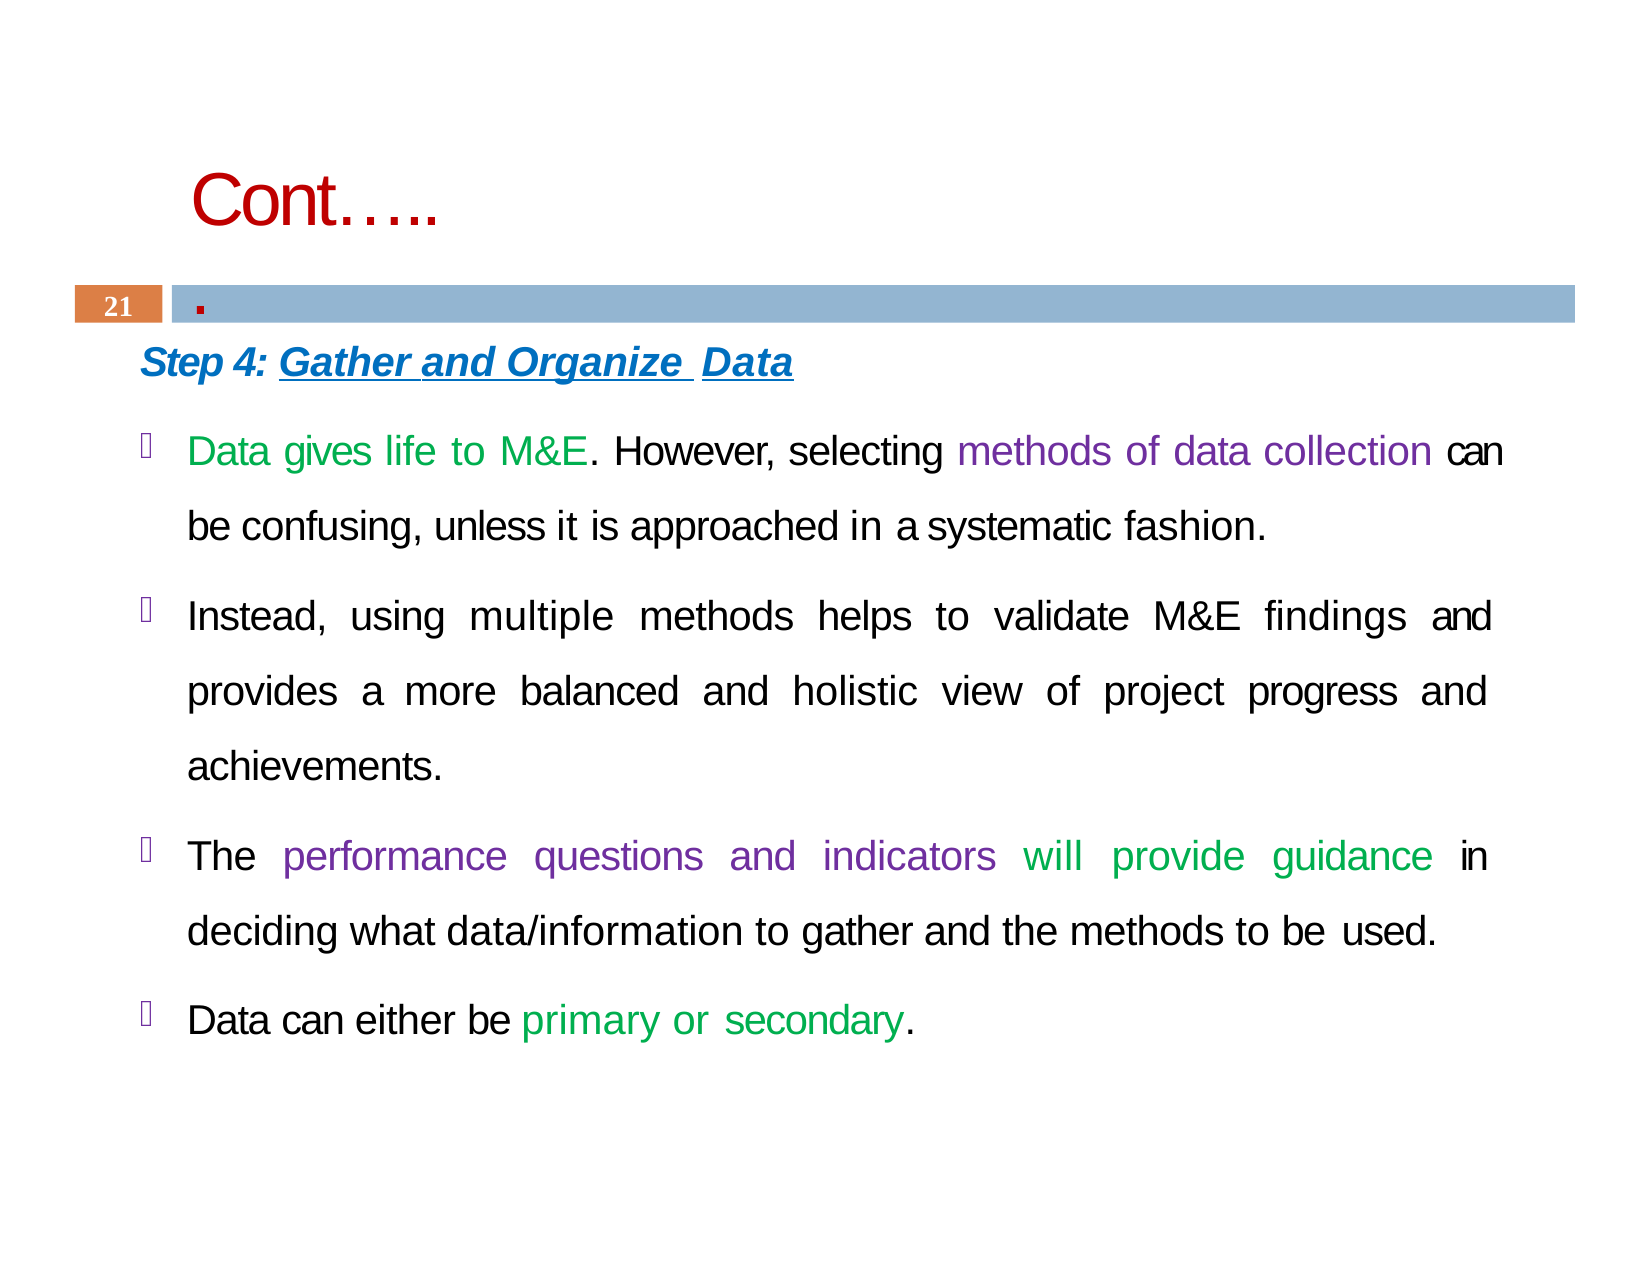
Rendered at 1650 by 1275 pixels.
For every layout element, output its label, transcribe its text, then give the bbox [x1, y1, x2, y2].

text_box 21 Step 4: Gather and Organize Data Data gives life to M&E. However, selecting methods of data collection can be confusing, unless it is approached in a systematic fashion. Instead, using multiple methods helps to validate M&E findings and provides a more balanced and holistic view of project progress and achievements. The performance questions and indicators will provide guidance in deciding what data/information to gather and the methods to be used. Data can either be primary or secondary. [101, 277, 1512, 1043]
title Cont…... [188, 147, 459, 363]
